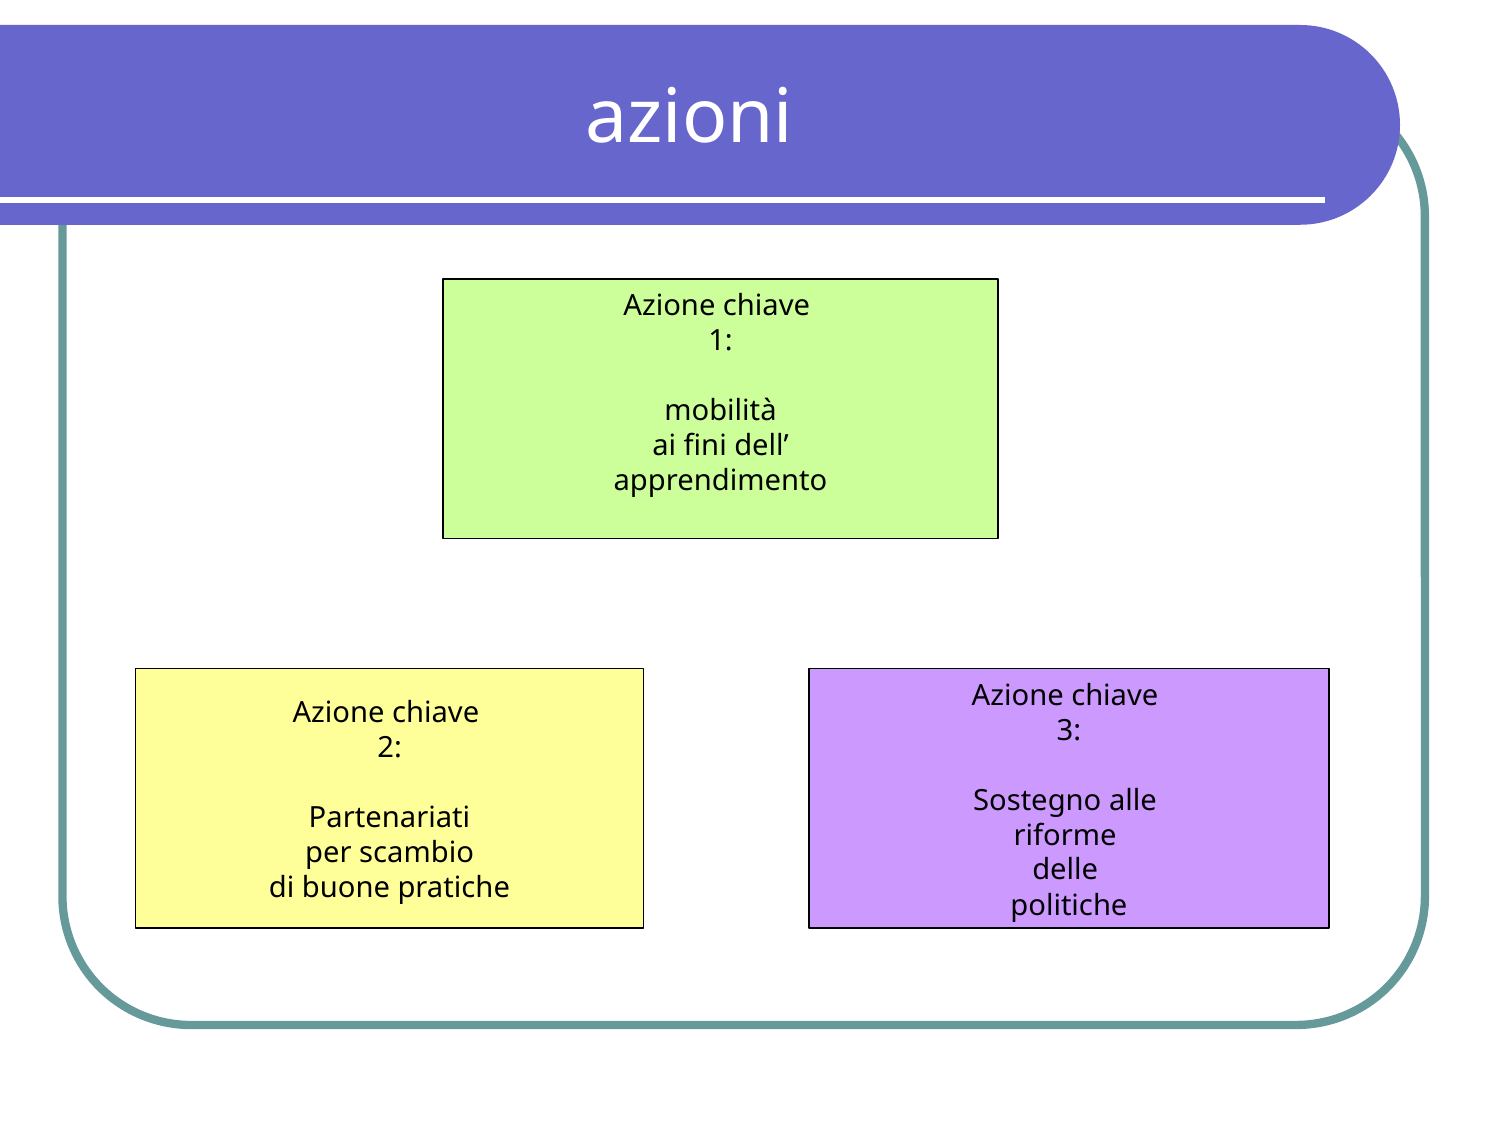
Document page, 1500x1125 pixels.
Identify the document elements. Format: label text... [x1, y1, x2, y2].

text_box Azione chiave 1: mobilità ai fini dell’ apprendimento [442, 278, 999, 539]
title azioni [32, 37, 1347, 188]
list [99, 262, 1400, 988]
text_box Azione chiave 2: Partenariati per scambio di buone pratiche [135, 668, 644, 929]
text_box Azione chiave 3: Sostegno alle riforme delle politiche [809, 668, 1329, 929]
